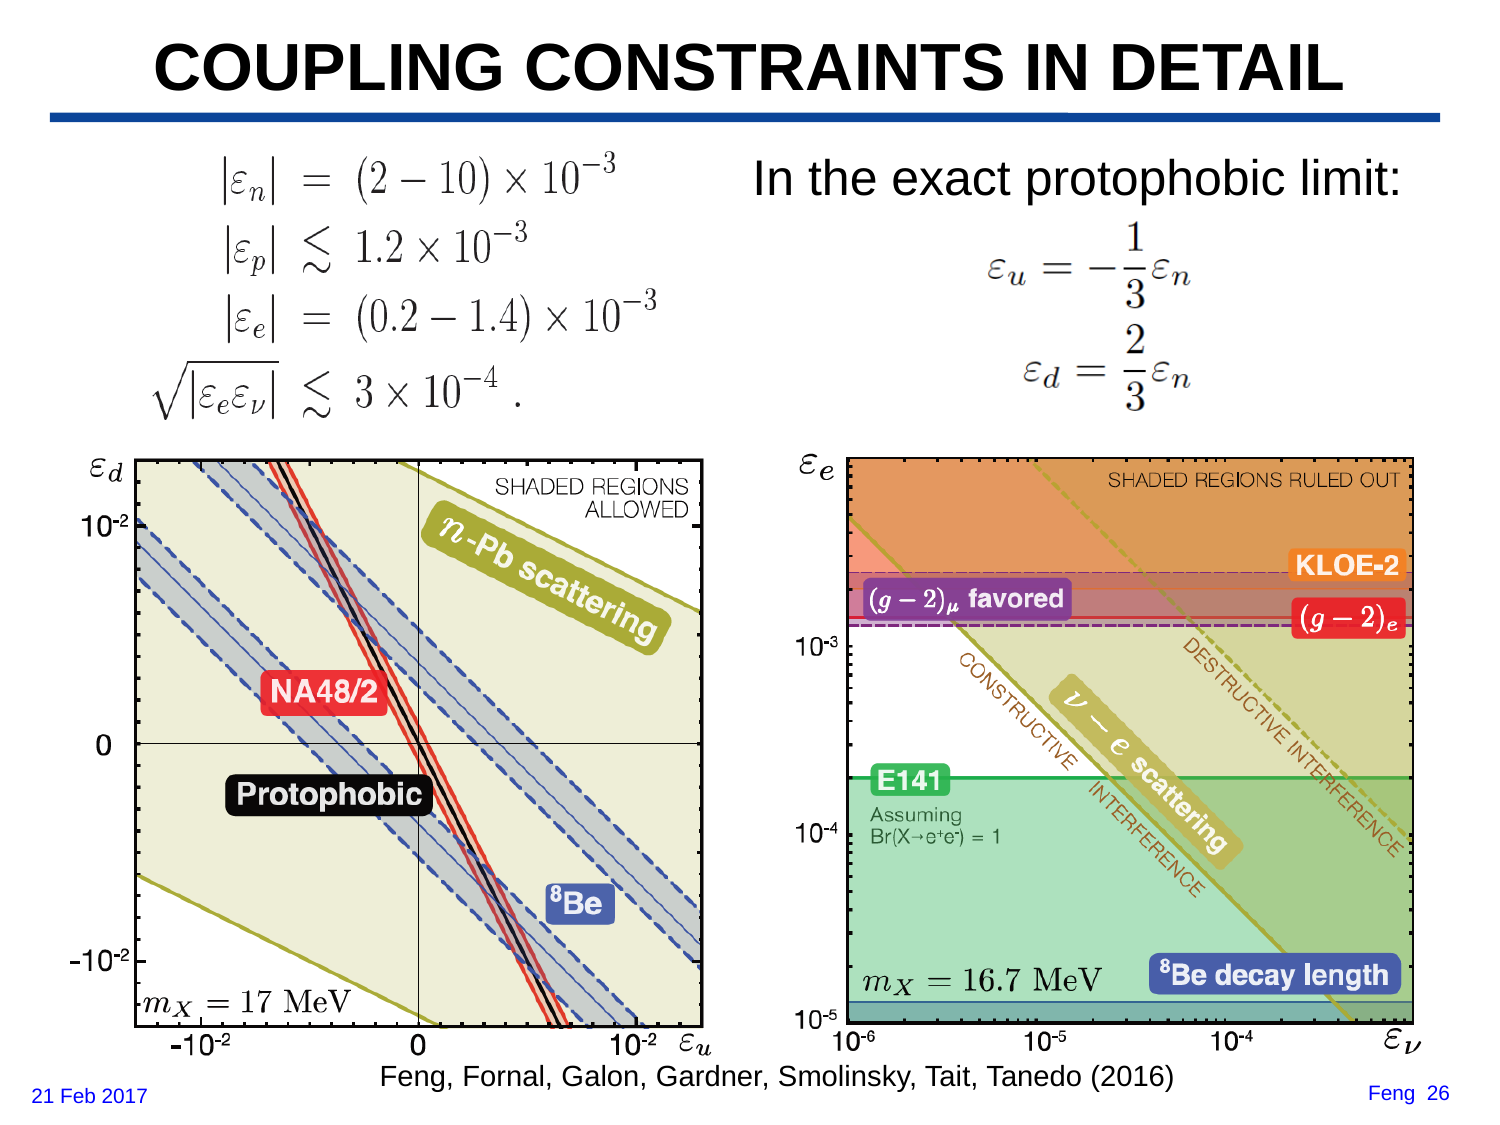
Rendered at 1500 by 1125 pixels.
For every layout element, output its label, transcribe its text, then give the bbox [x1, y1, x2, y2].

list In the exact protophobic limit: [737, 137, 1463, 975]
picture [787, 449, 1422, 1060]
picture [984, 212, 1194, 415]
picture [149, 144, 661, 423]
text_box Feng, Fornal, Galon, Gardner, Smolinsky, Tait, Tanedo (2016) [364, 1049, 1191, 1100]
picture [62, 449, 713, 1062]
title COUPLING CONSTRAINTS IN DETAIL [0, 27, 1500, 100]
